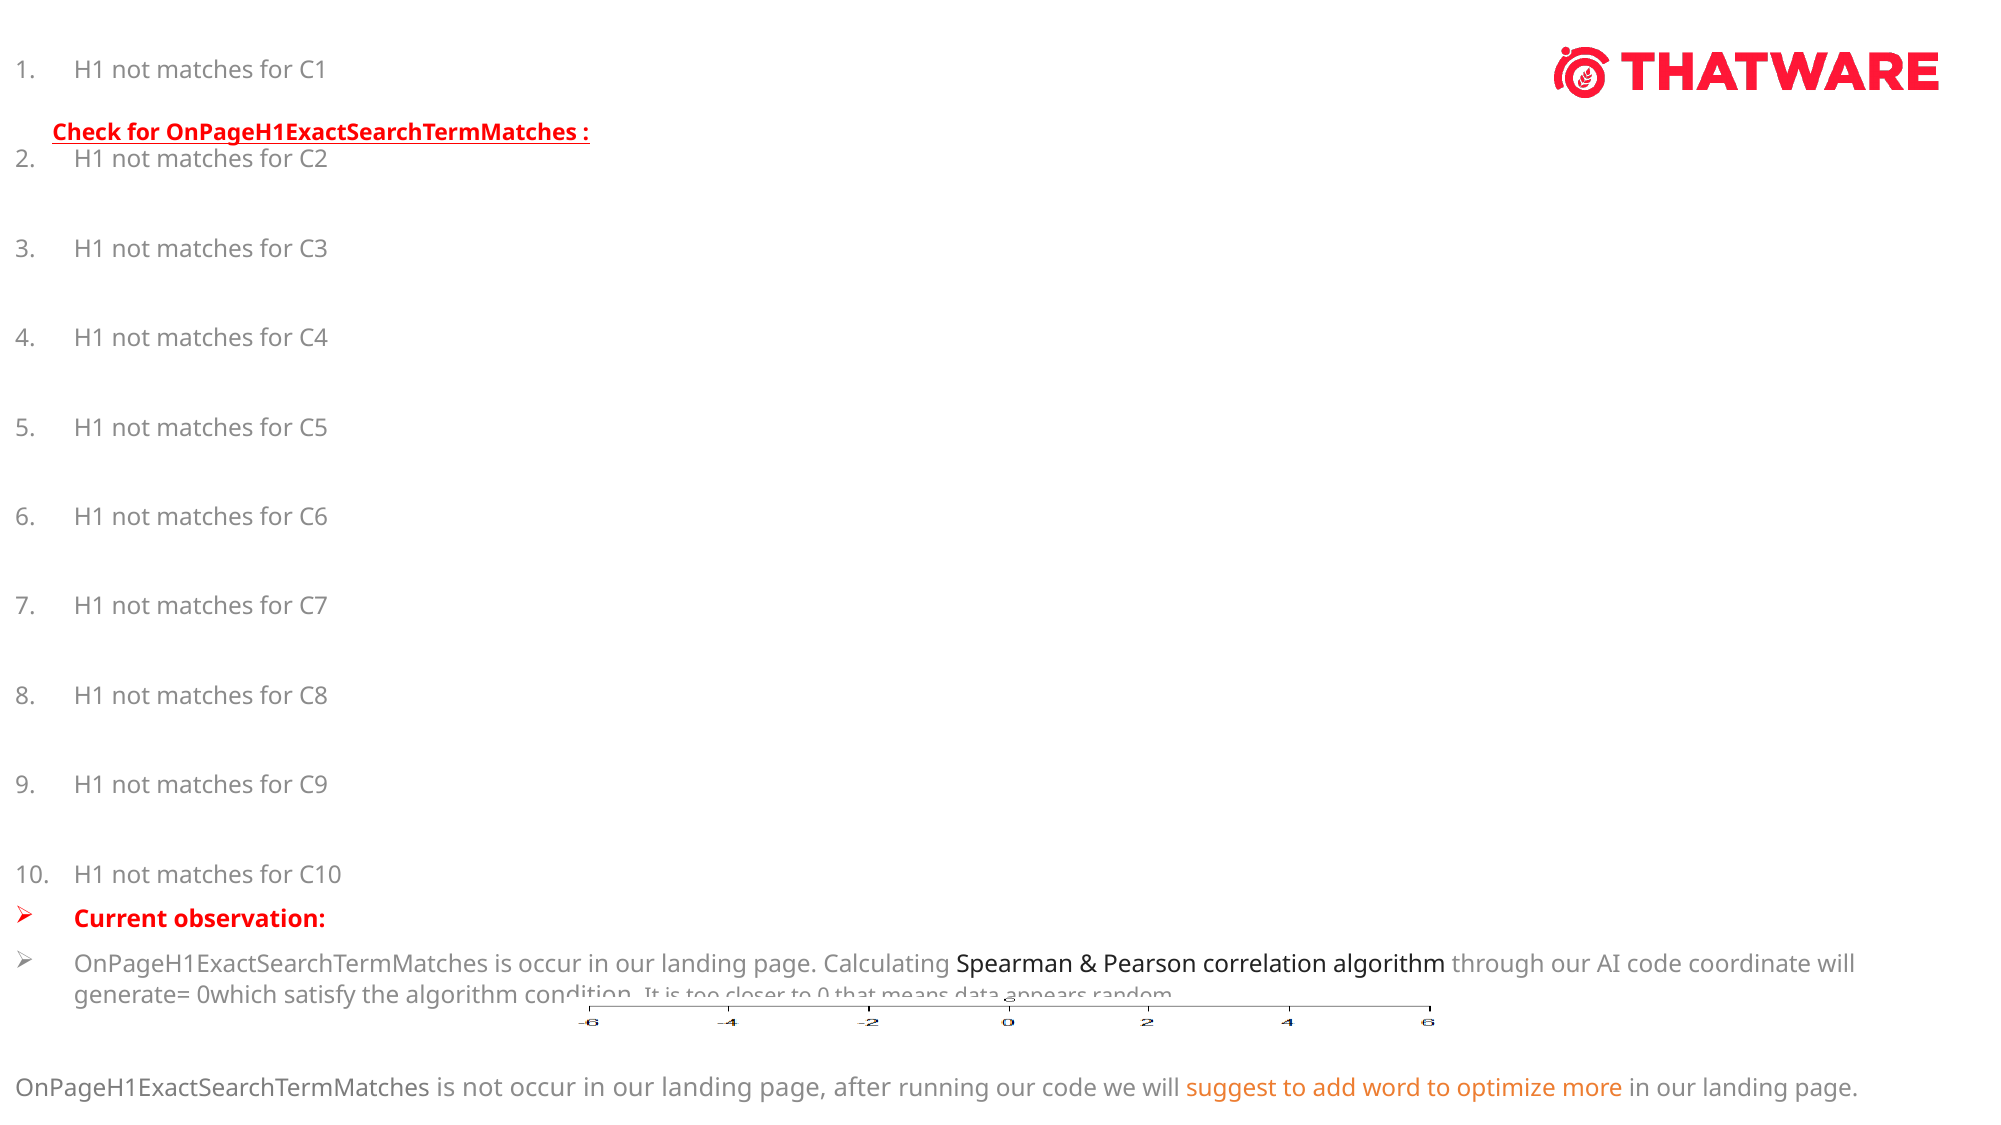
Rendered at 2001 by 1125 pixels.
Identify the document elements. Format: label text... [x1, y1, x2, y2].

picture [1553, 44, 1940, 100]
list H1 not matches for C1 H1 not matches for C2 H1 not matches for C3 H1 not matches for C4 H1 not matches for C5 H1 not matches for C6 H1 not matches for C7 H1 not matches for C8 H1 not matches for C9 H1 not matches for C10 Current observation: OnPageH1ExactSearchTermMatches is occur in our landing page. Calculating Spearman & Pearson correlation algorithm through our AI code coordinate will generate= 0which satisfy the algorithm condition. It is too closer to 0 that means data appears random. OnPageH1ExactSearchTermMatches is not occur in our landing page, after running our code we will suggest to add word to optimize more in our landing page. [0, 44, 1989, 1125]
picture [564, 997, 1450, 1032]
